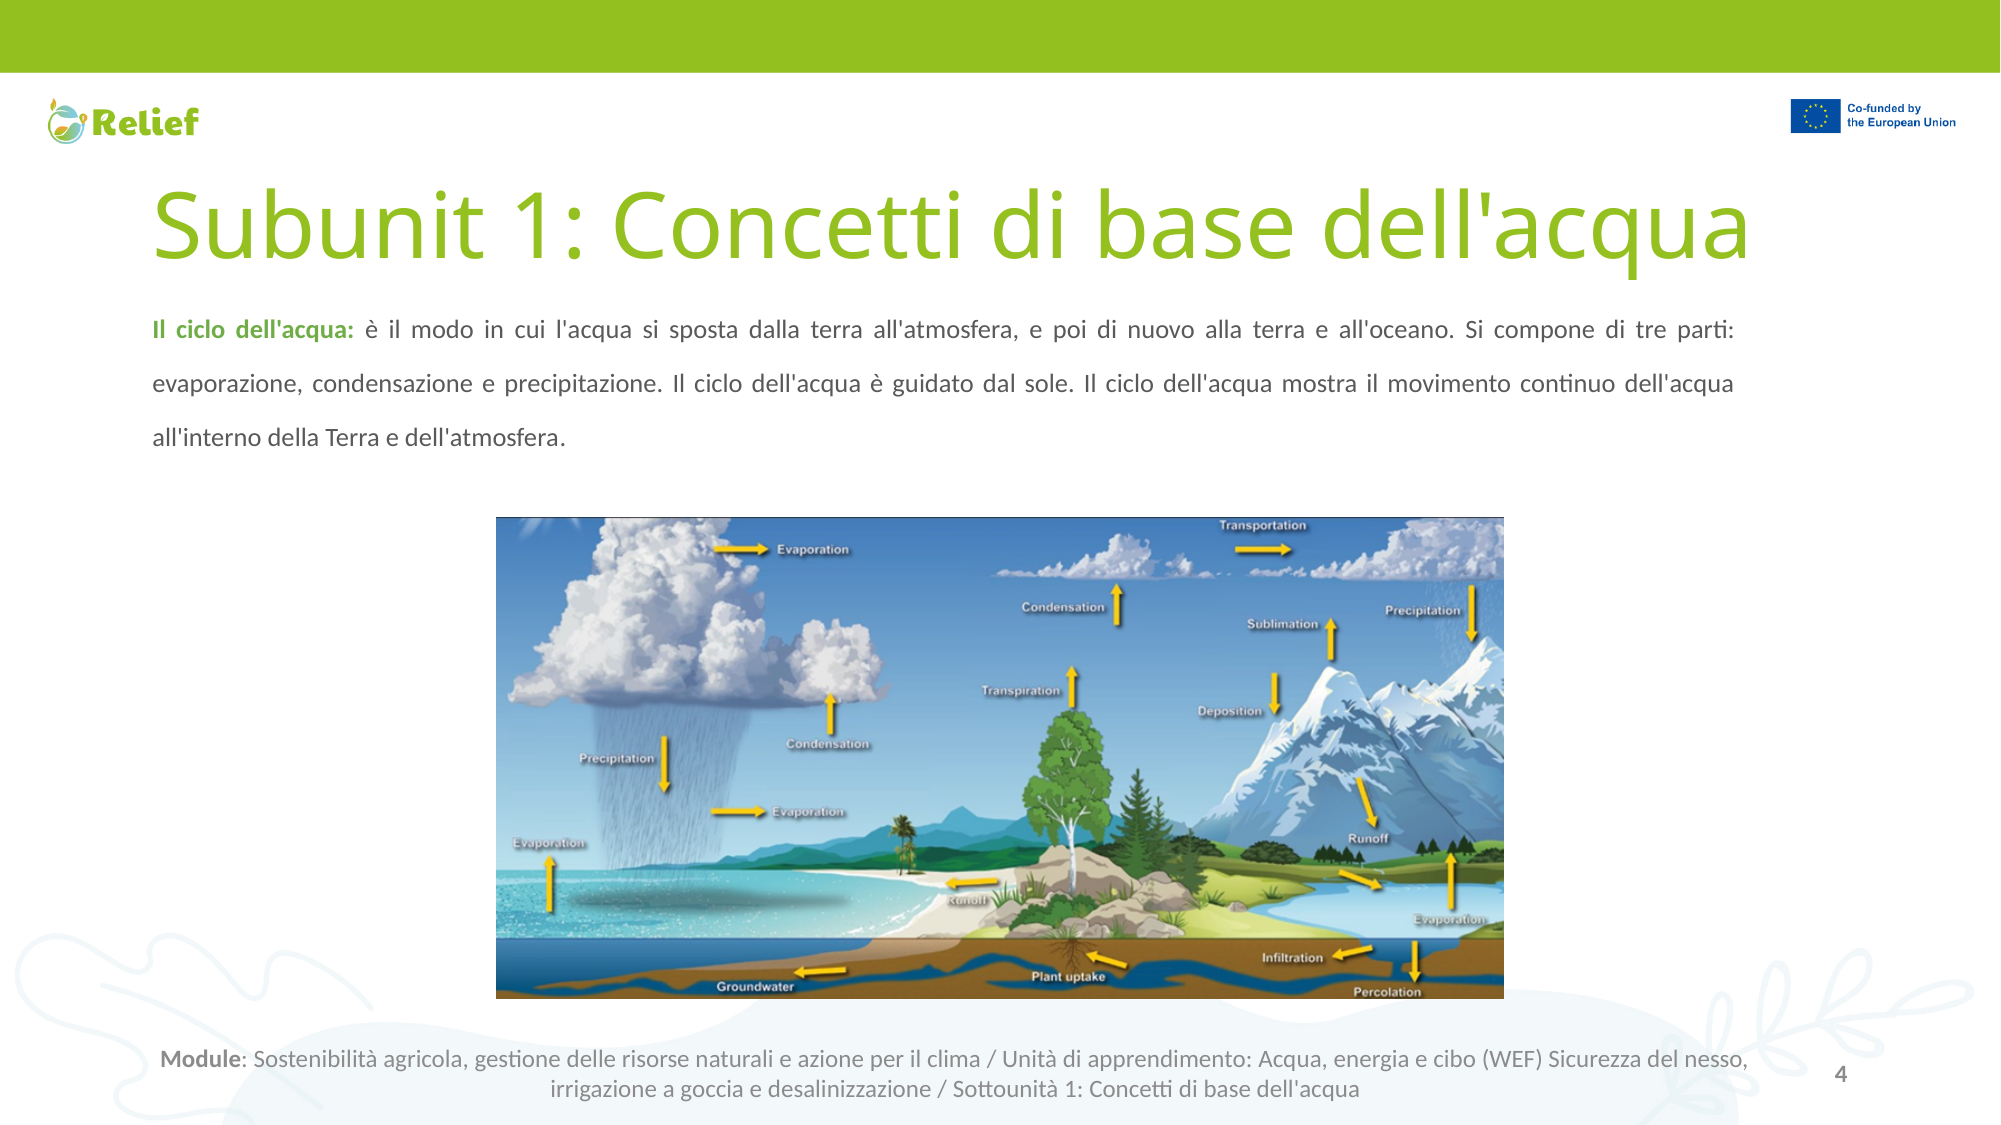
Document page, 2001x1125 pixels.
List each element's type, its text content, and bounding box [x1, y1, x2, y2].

picture [0, 0, 2001, 1125]
footer Module: Sostenibilità agricola, gestione delle risorse naturali e azione per il clima / Unità di apprendimento: Acqua, energia e cibo (WEF) Sicurezza del nesso, irrigazione a goccia e desalinizzazione / Sottounità 1: Concetti di base dell'acqua [137, 1023, 1775, 1122]
title Subunit 1: Concetti di base dell'acqua [137, 146, 1863, 312]
list Il ciclo dell'acqua: è il modo in cui l'acqua si sposta dalla terra all'atmosfera, e poi di nuovo alla terra e all'oceano. Si compone di tre parti: evaporazione, condensazione e precipitazione. Il ciclo dell'acqua è guidato dal sole. Il ciclo dell'acqua mostra il movimento continuo dell'acqua all'interno della Terra e dell'atmosfera. [137, 282, 1752, 463]
slide_number 4 [1787, 1042, 1863, 1103]
